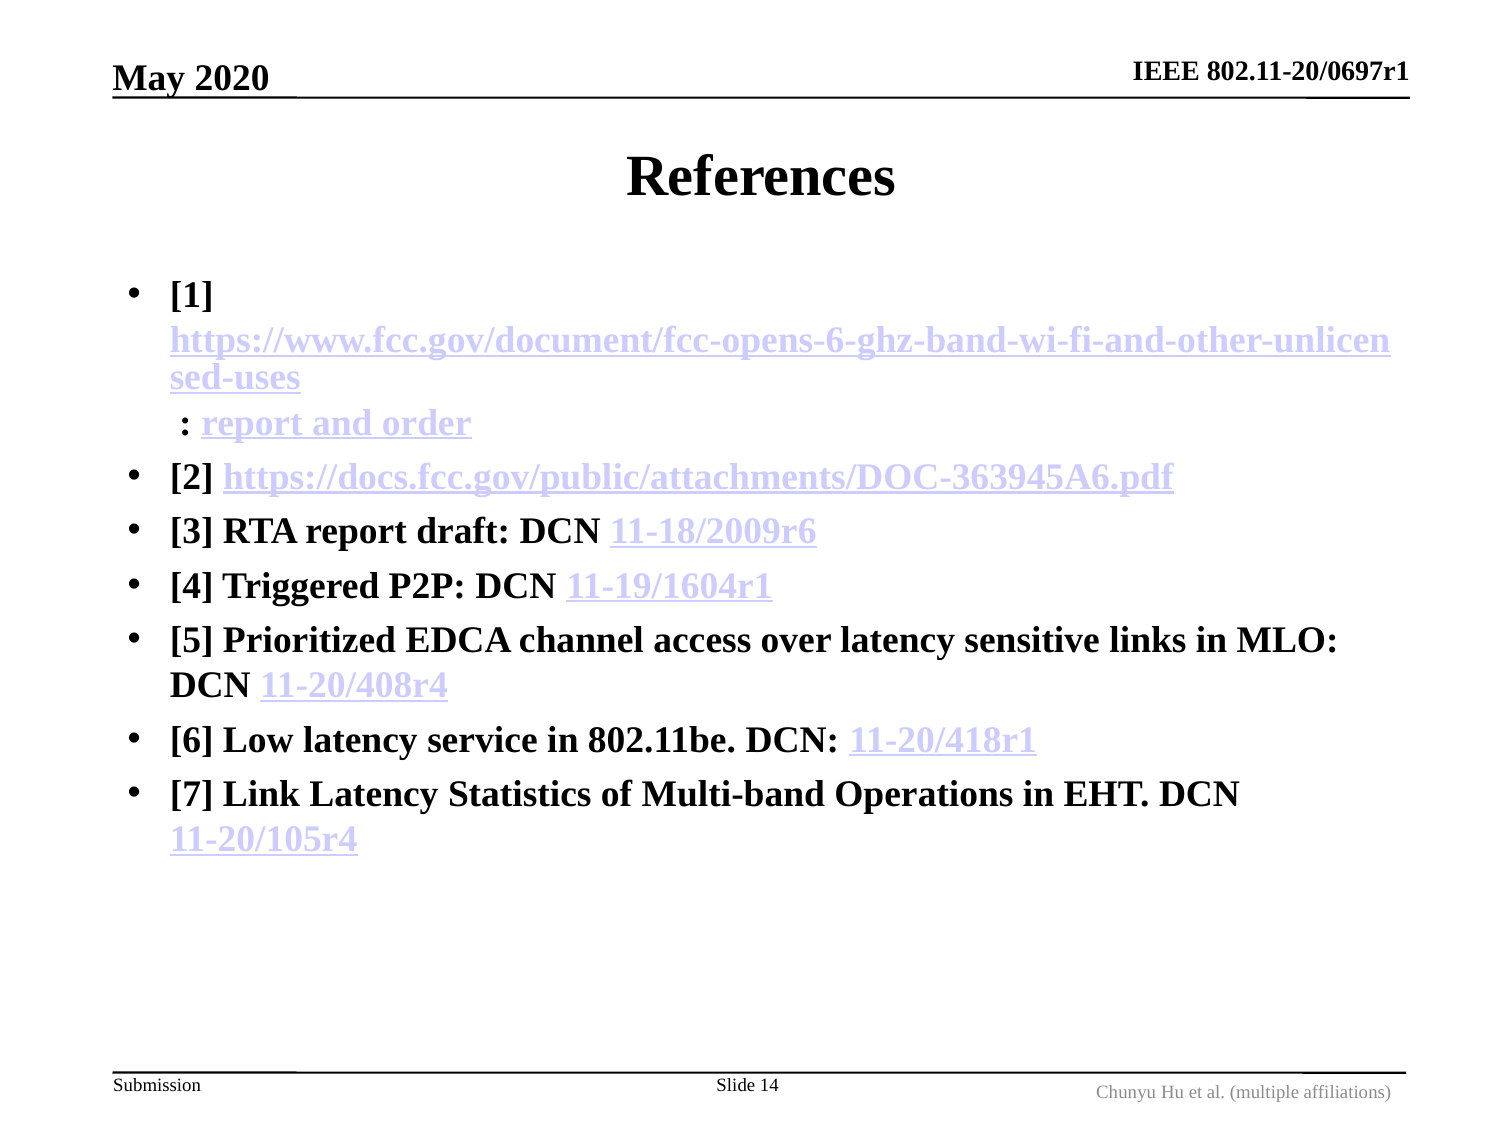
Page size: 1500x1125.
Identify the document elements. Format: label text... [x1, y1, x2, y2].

footer Chunyu Hu et al. (multiple affiliations) [877, 1072, 1407, 1110]
slide_number Slide 14 [702, 1072, 793, 1111]
list [1] https://www.fcc.gov/document/fcc-opens-6-ghz-band-wi-fi-and-other-unlicensed-uses : report and order [2] https://docs.fcc.gov/public/attachments/DOC-363945A6.pdf [3] RTA report draft: DCN 11-18/2009r6 [4] Triggered P2P: DCN 11-19/1604r1 [5] Prioritized EDCA channel access over latency sensitive links in MLO: DCN 11-20/408r4 [6] Low latency service in 802.11be. DCN: 11-20/418r1 [7] Link Latency Statistics of Multi-band Operations in EHT. DCN 11-20/105r4 [112, 262, 1411, 1073]
title References [112, 97, 1411, 248]
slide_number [112, 52, 563, 90]
